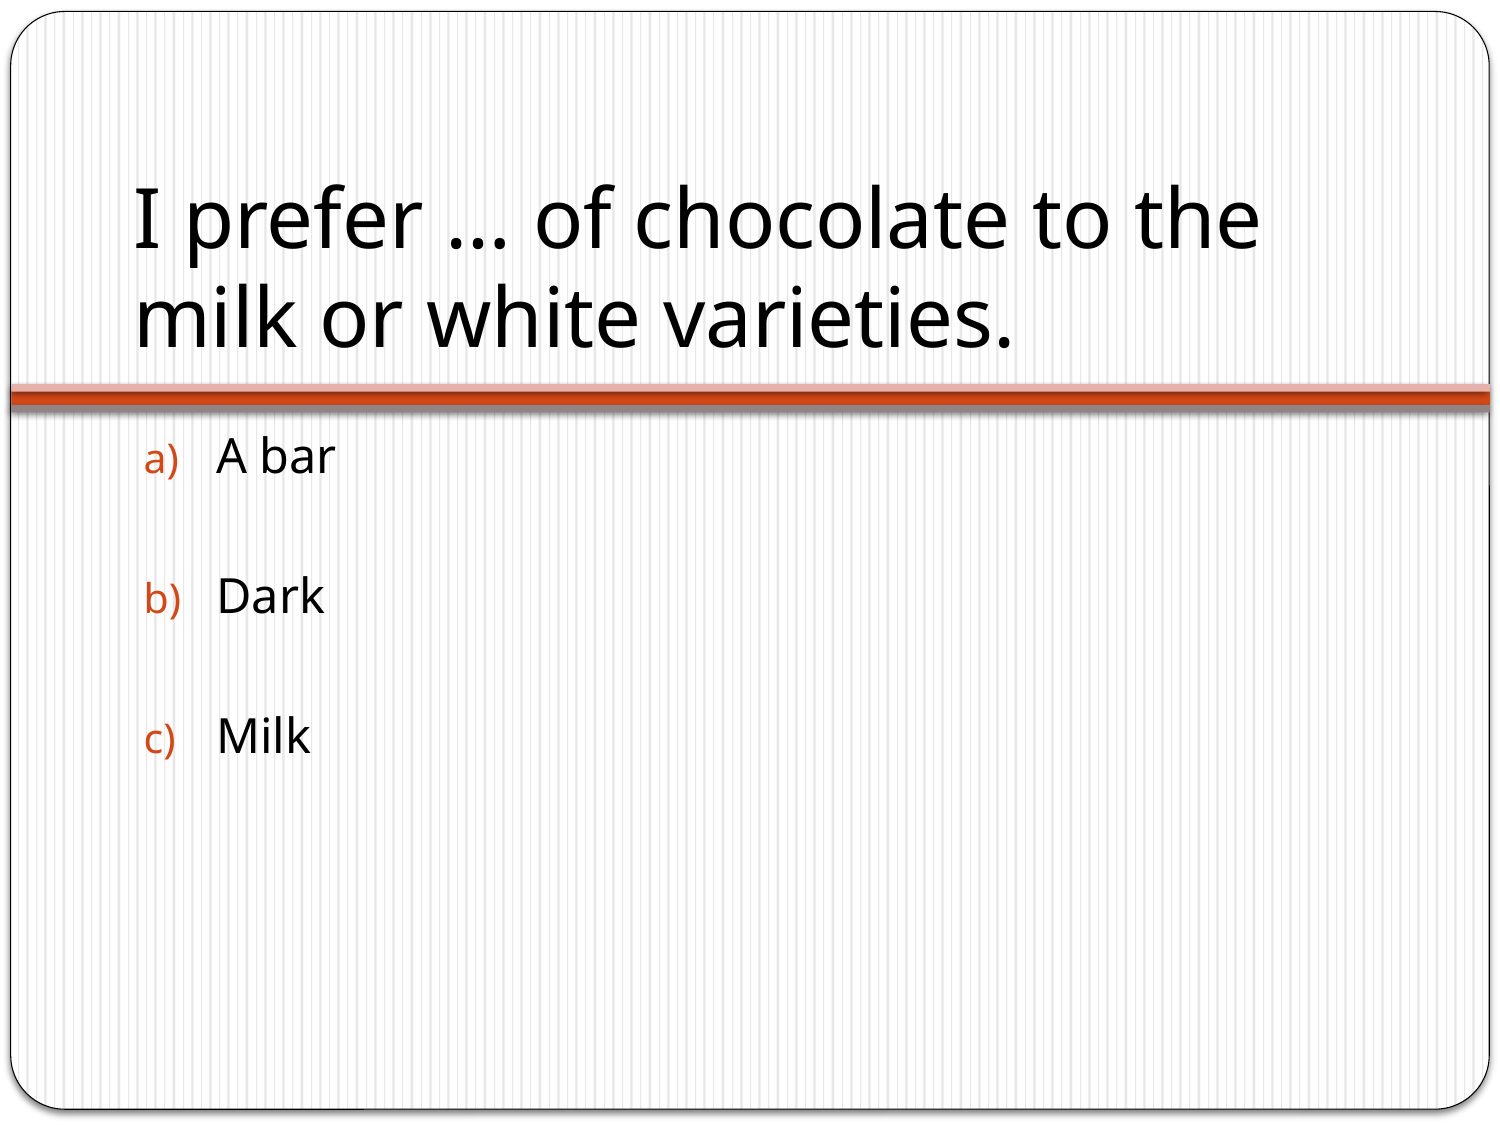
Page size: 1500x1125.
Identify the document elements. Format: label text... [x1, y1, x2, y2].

title I prefer … of chocolate to the milk or white varieties. [118, 156, 1394, 380]
list A bar Dark Milk [128, 417, 1394, 774]
